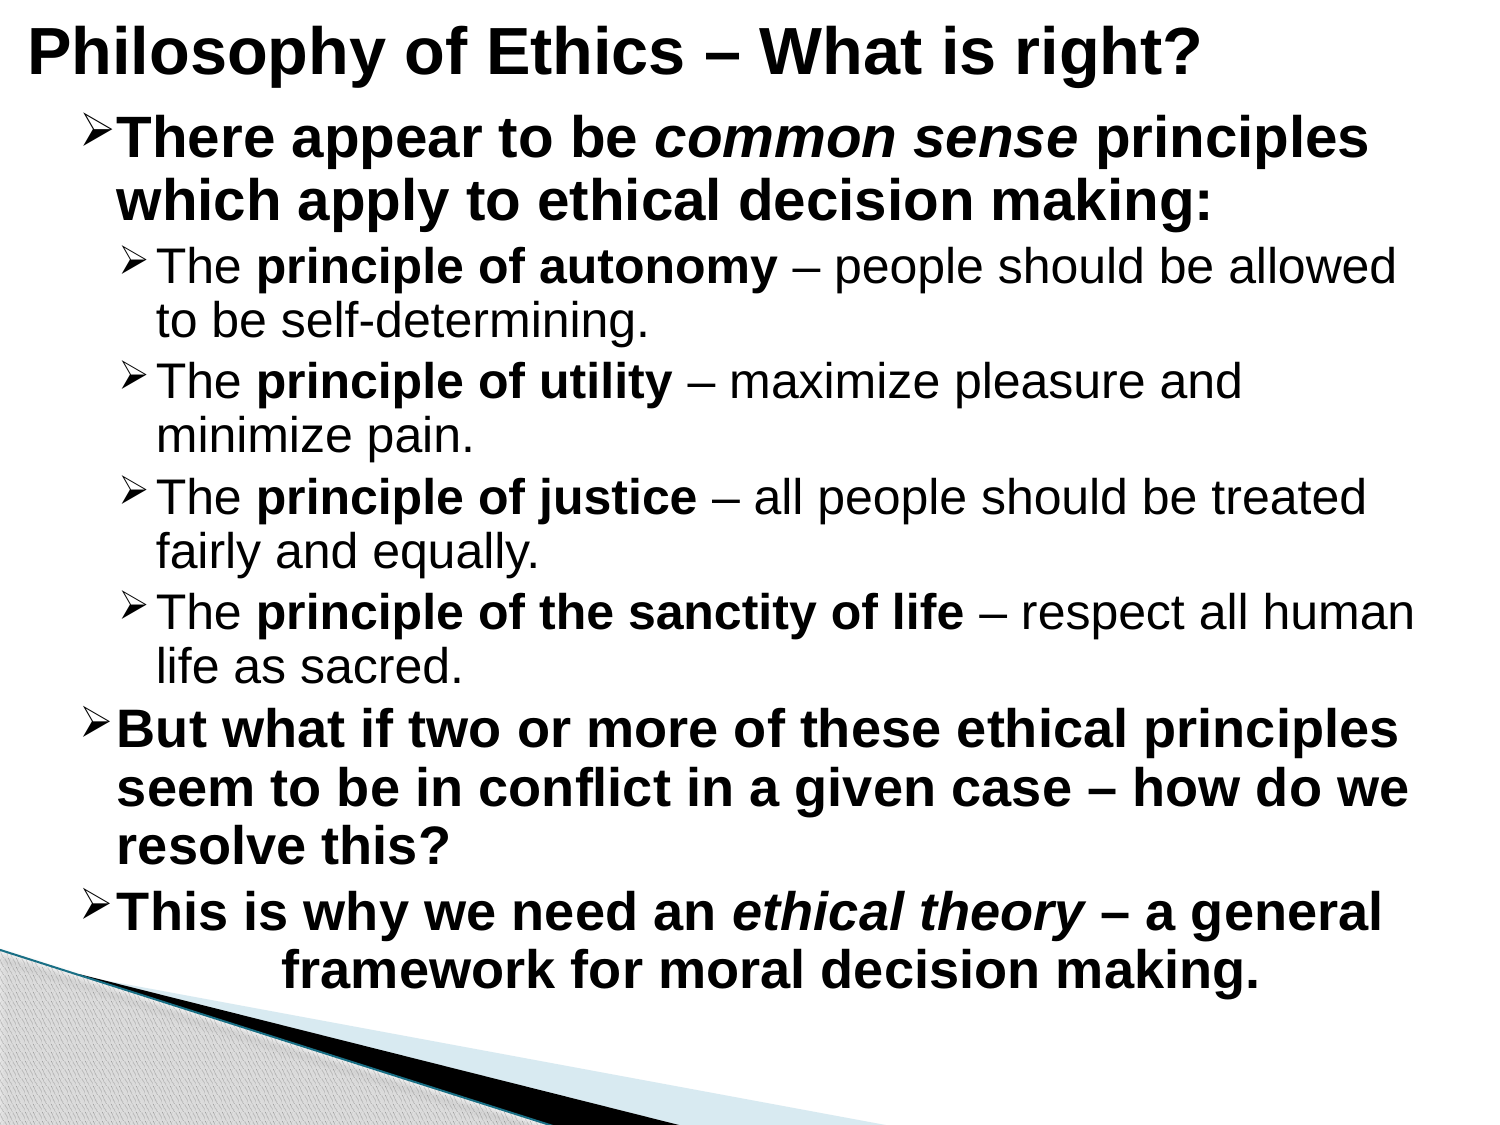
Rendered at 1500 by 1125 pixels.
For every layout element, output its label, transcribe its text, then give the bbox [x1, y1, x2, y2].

title Philosophy of Ethics – What is right? [12, 0, 1500, 96]
list There appear to be common sense principles which apply to ethical decision making: The principle of autonomy – people should be allowed to be self-determining. The principle of utility – maximize pleasure and minimize pain. The principle of justice – all people should be treated fairly and equally. The principle of the sanctity of life – respect all human life as sacred. But what if two or more of these ethical principles seem to be in conflict in a given case – how do we resolve this? This is why we need an ethical theory – a general framework for moral decision making. [0, 99, 1463, 1125]
